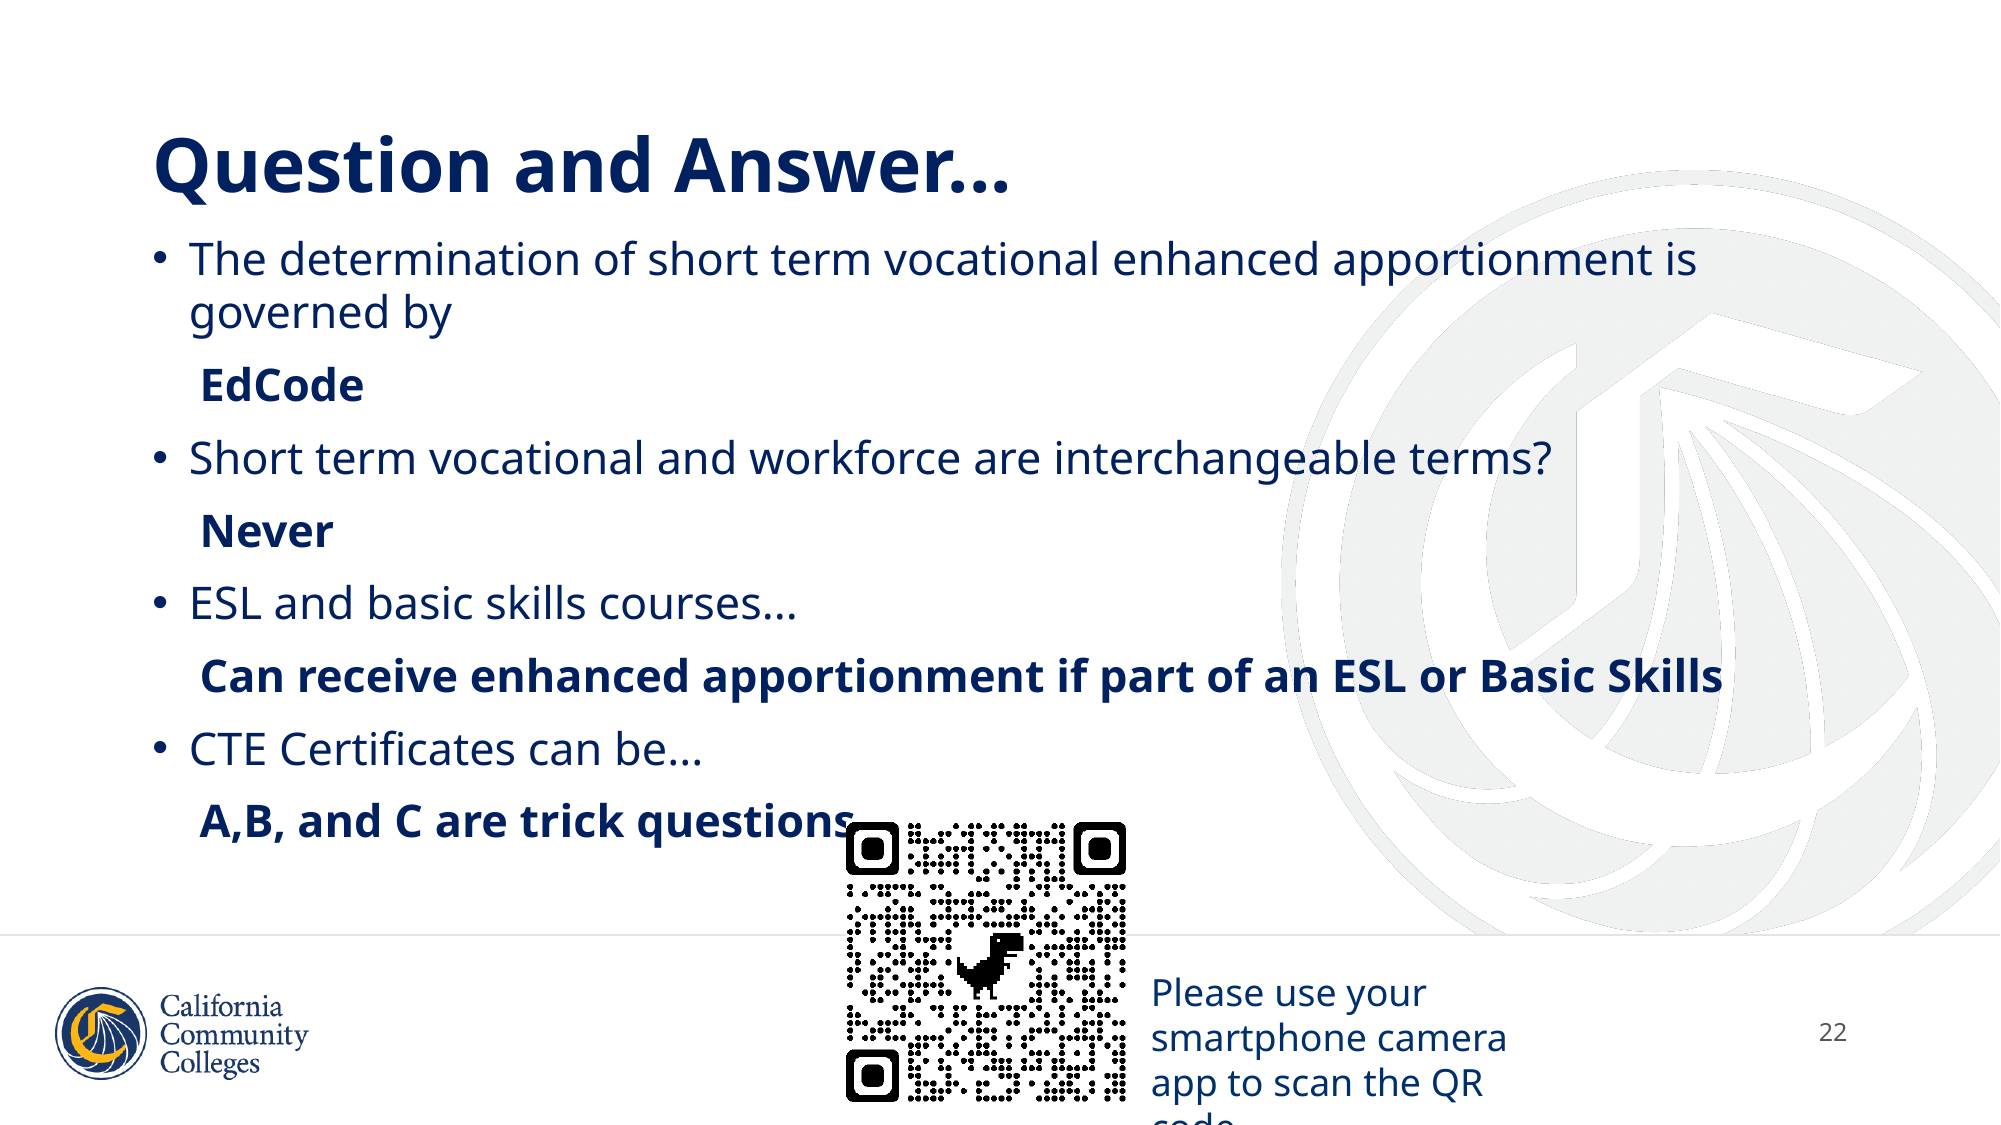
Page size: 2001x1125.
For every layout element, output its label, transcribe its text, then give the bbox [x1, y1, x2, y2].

text_box Please use your smartphone camera app to scan the QR code [1135, 961, 1586, 1125]
title Question and Answer... [137, 59, 1863, 222]
list The determination of short term vocational enhanced apportionment is governed by EdCode Short term vocational and workforce are interchangeable terms? Never ESL and basic skills courses... Can receive enhanced apportionment if part of an ESL or Basic Skills CTE Certificates can be... A,B, and C are trick questions [137, 222, 1863, 860]
picture [1281, 170, 2000, 934]
slide_number 22 [1586, 1003, 1863, 1064]
picture [52, 984, 312, 1083]
picture [846, 822, 1126, 1102]
